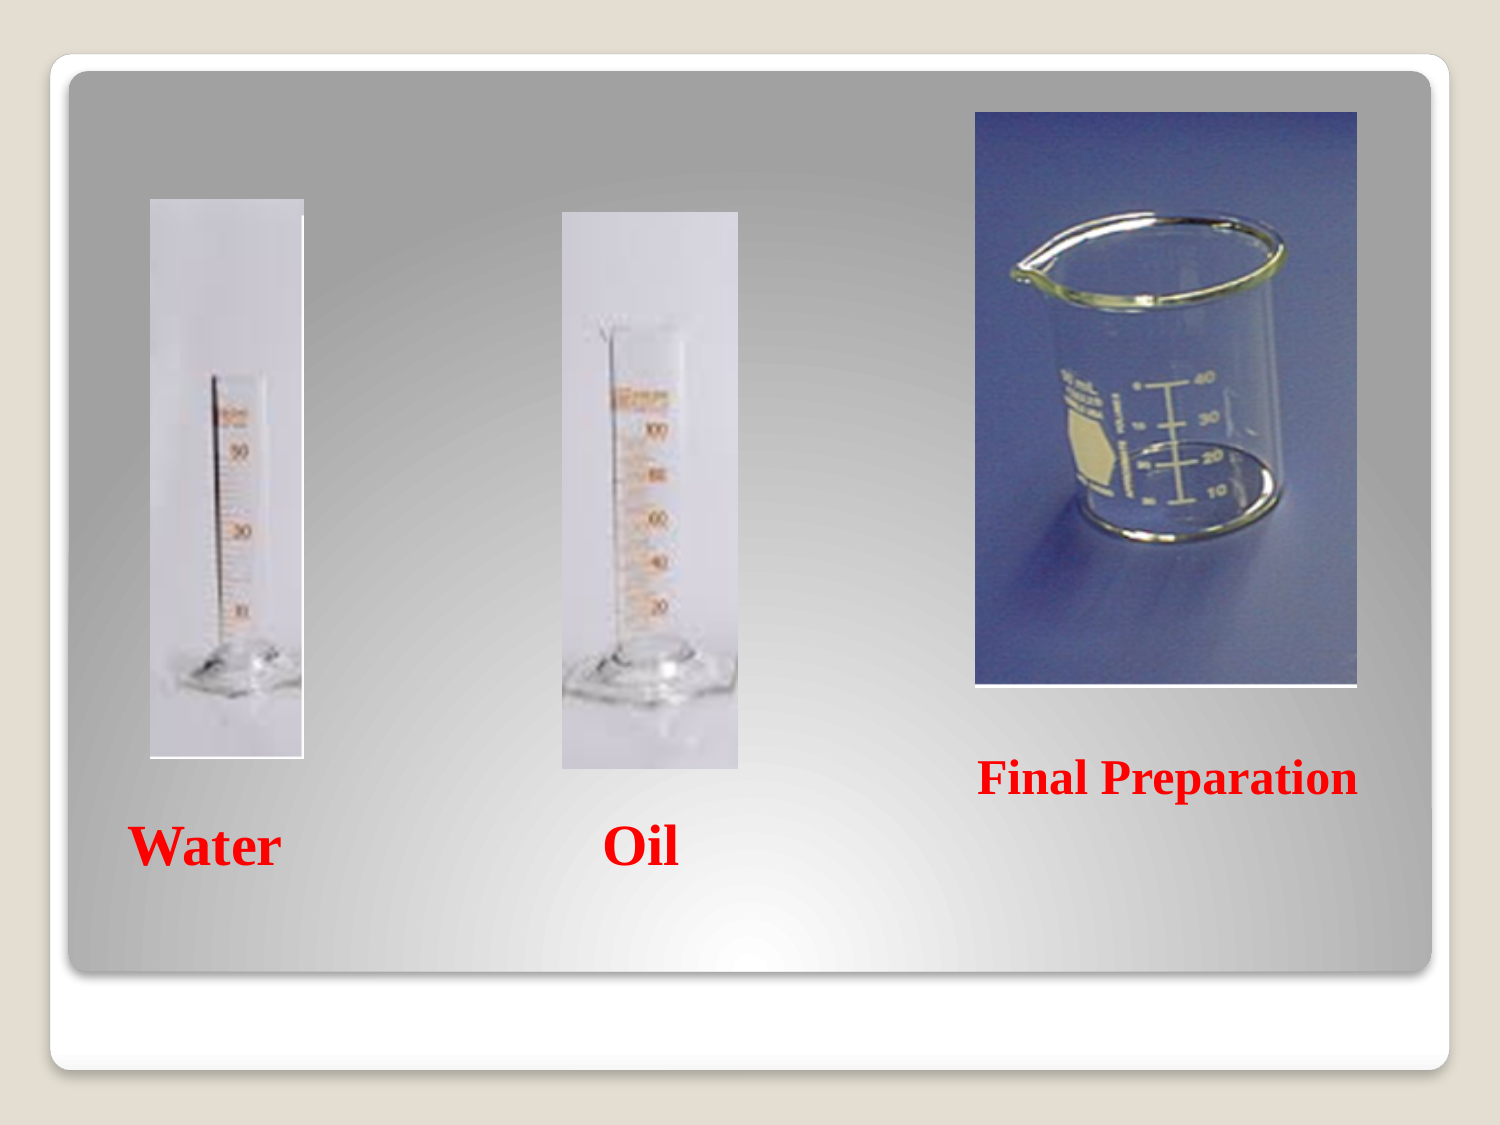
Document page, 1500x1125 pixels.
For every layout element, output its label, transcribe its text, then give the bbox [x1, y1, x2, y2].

text_box Oil [587, 800, 713, 885]
picture [562, 212, 738, 769]
text_box Water [112, 800, 325, 885]
picture [149, 199, 304, 759]
picture [974, 112, 1357, 688]
text_box Final Preparation [962, 737, 1413, 813]
